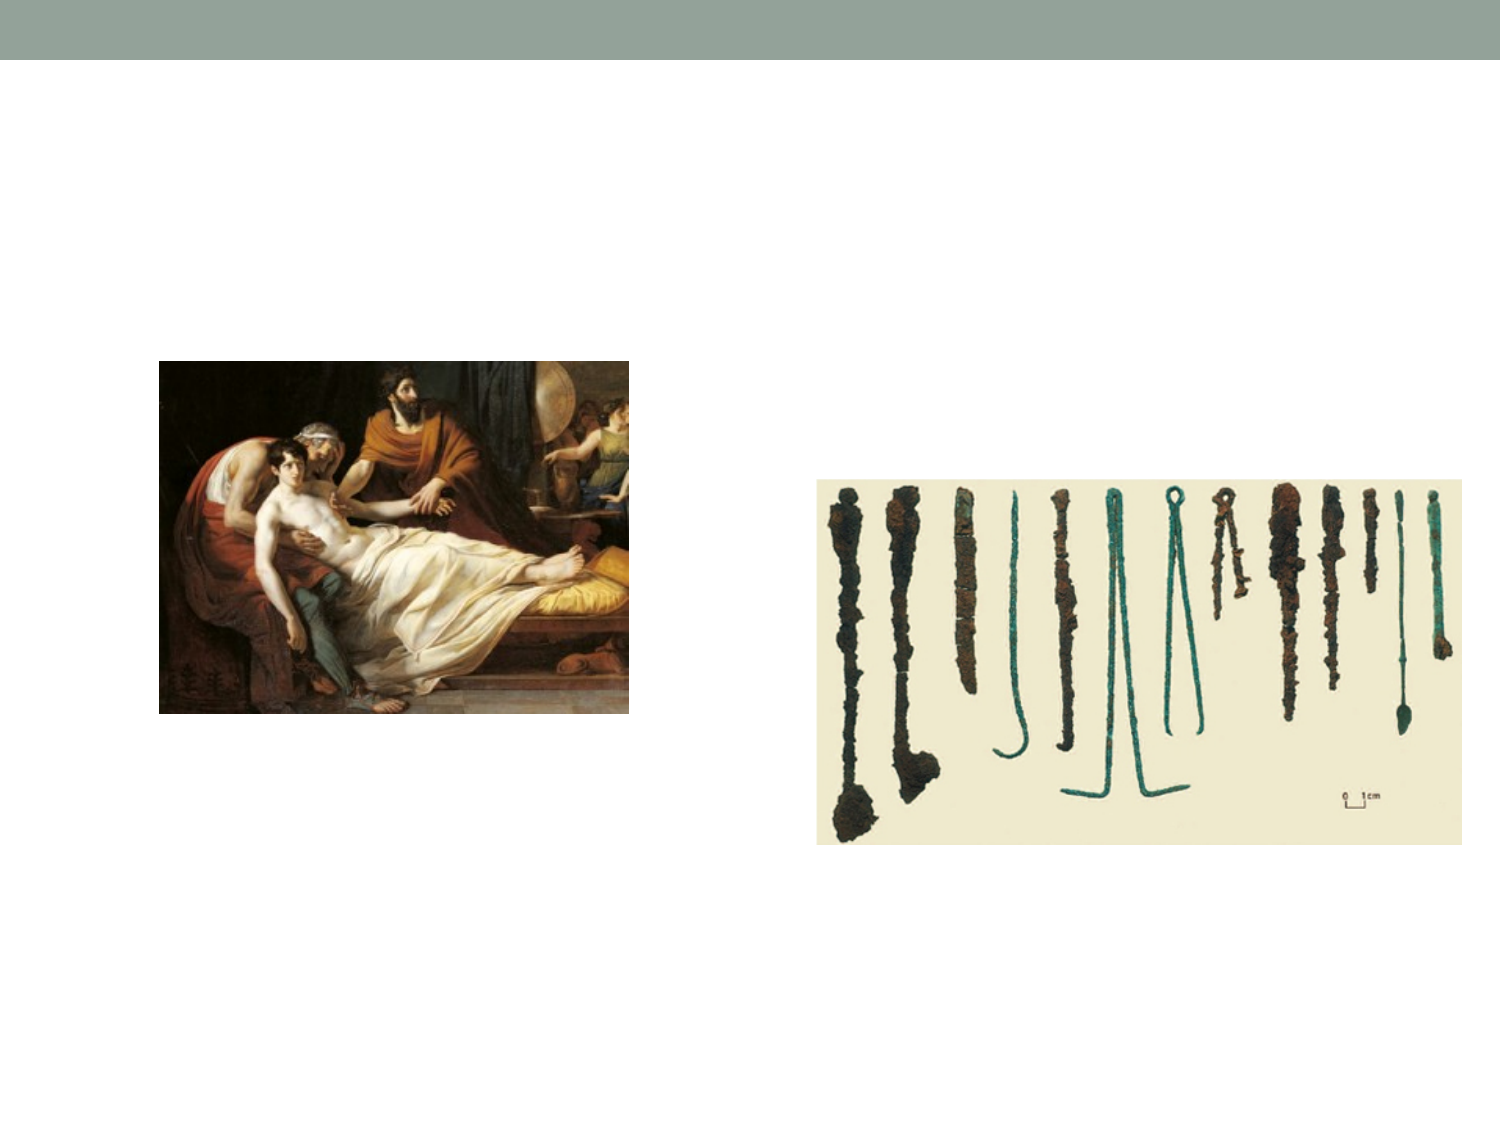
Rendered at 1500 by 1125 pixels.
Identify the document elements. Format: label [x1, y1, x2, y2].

picture [159, 361, 629, 714]
picture [815, 479, 1462, 846]
